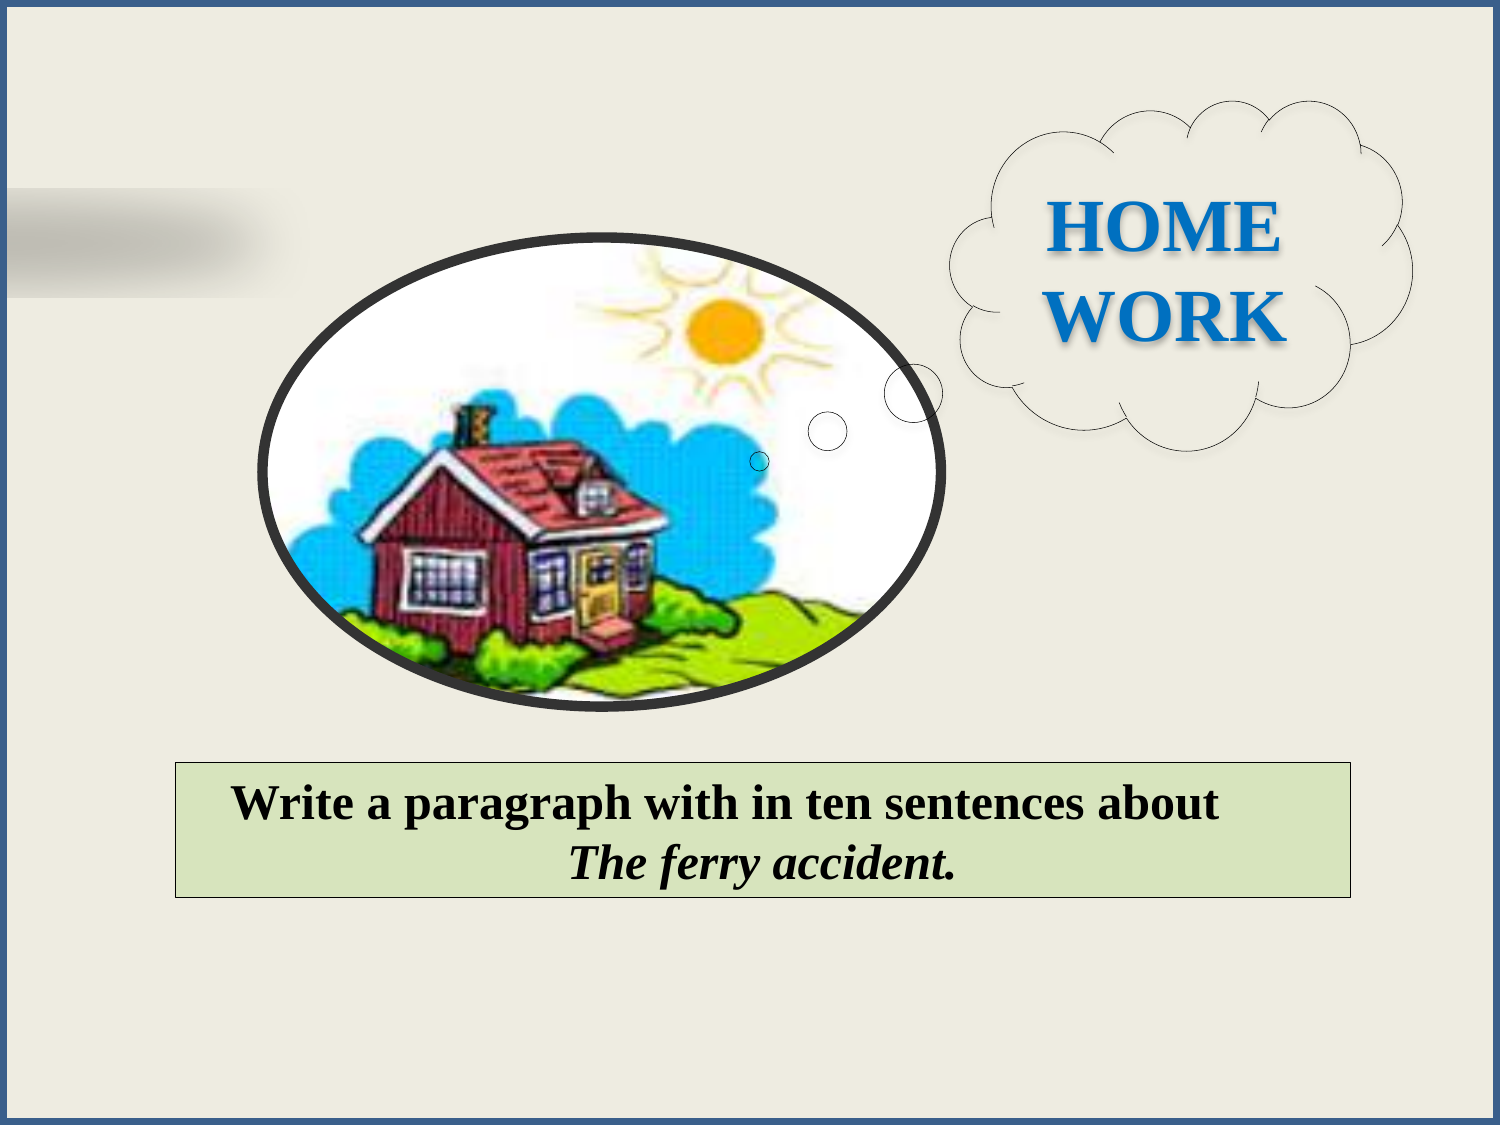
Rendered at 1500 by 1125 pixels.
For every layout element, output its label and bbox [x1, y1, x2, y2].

text_box [0, 0, 1500, 1125]
picture [262, 237, 942, 707]
